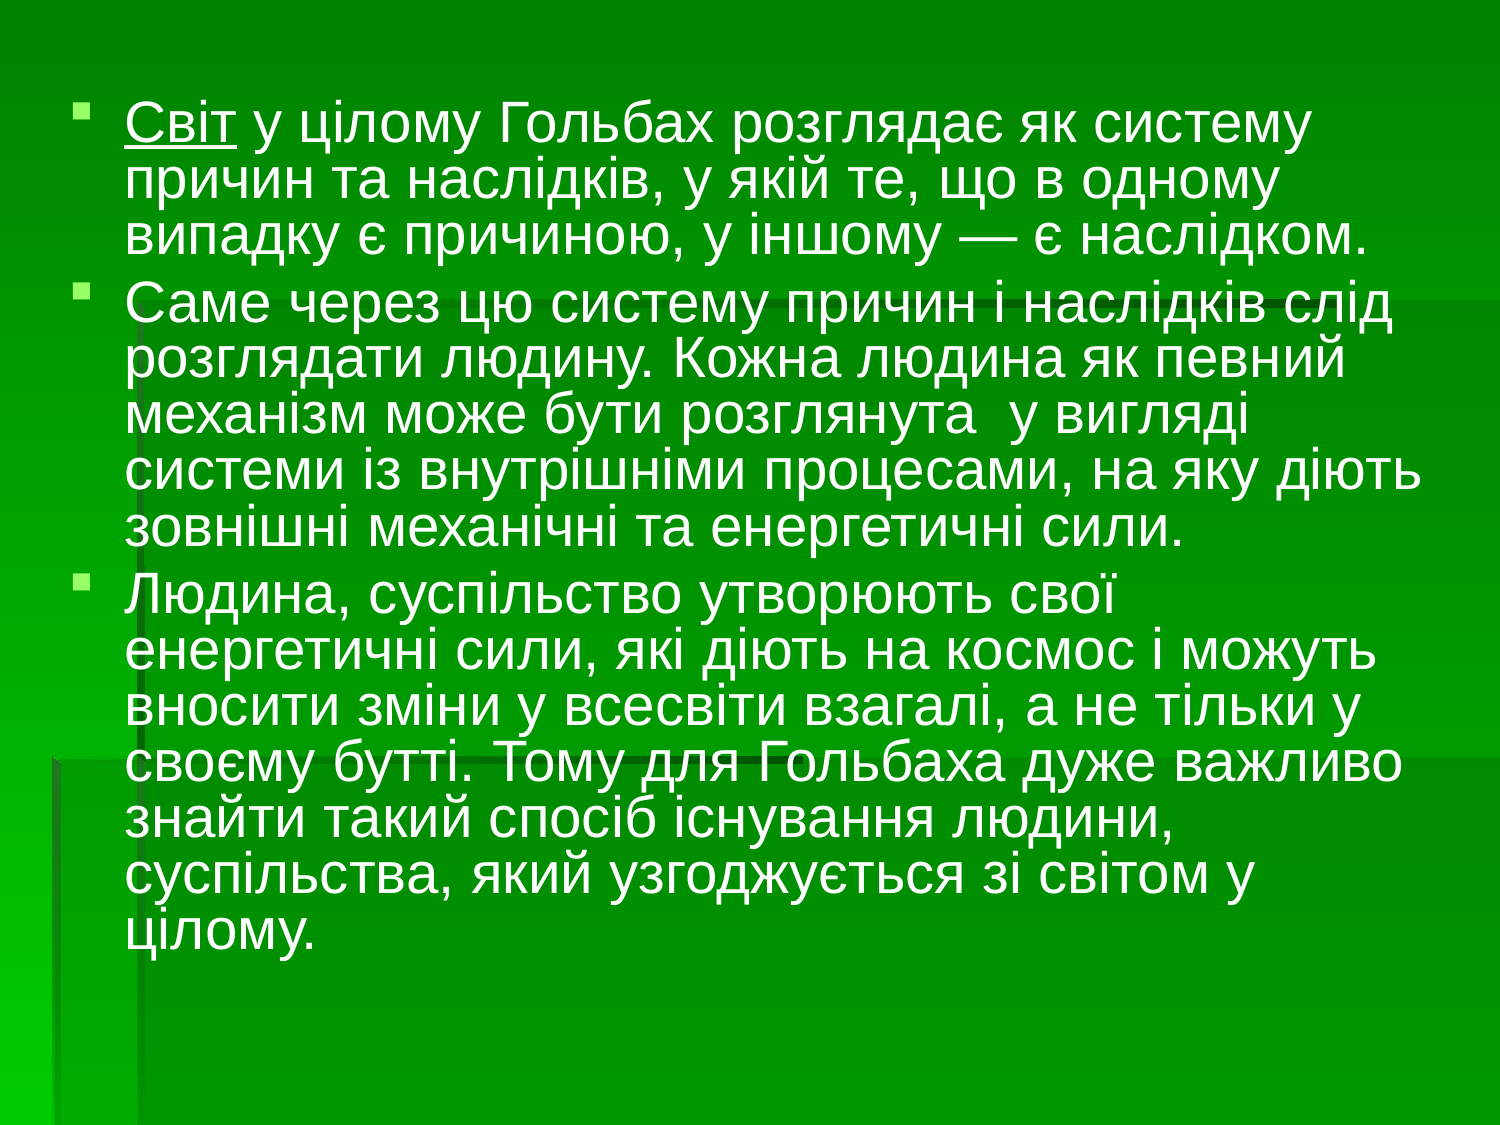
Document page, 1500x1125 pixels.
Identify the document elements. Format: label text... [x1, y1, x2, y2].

list Світ у цілому Гольбах розглядає як систему причин та наслідків, у якій те, що в одному випадку є причиною, у іншому — є наслідком. Саме через цю систему причин і наслідків слід розглядати людину. Кожна людина як певний механізм може бути розглянута у вигляді системи із внутрішніми процесами, на яку діють зовнішні механічні та енергетичні сили. Людина, суспільство утворюють свої енергетичні сили, які діють на космос і можуть вносити зміни у всесвіти взагалі, а не тільки у своєму бутті. Тому для Гольбаха дуже важливо знайти такий спосіб існування людини, суспільства, який узгоджується зі світом у цілому. [52, 89, 1452, 1001]
